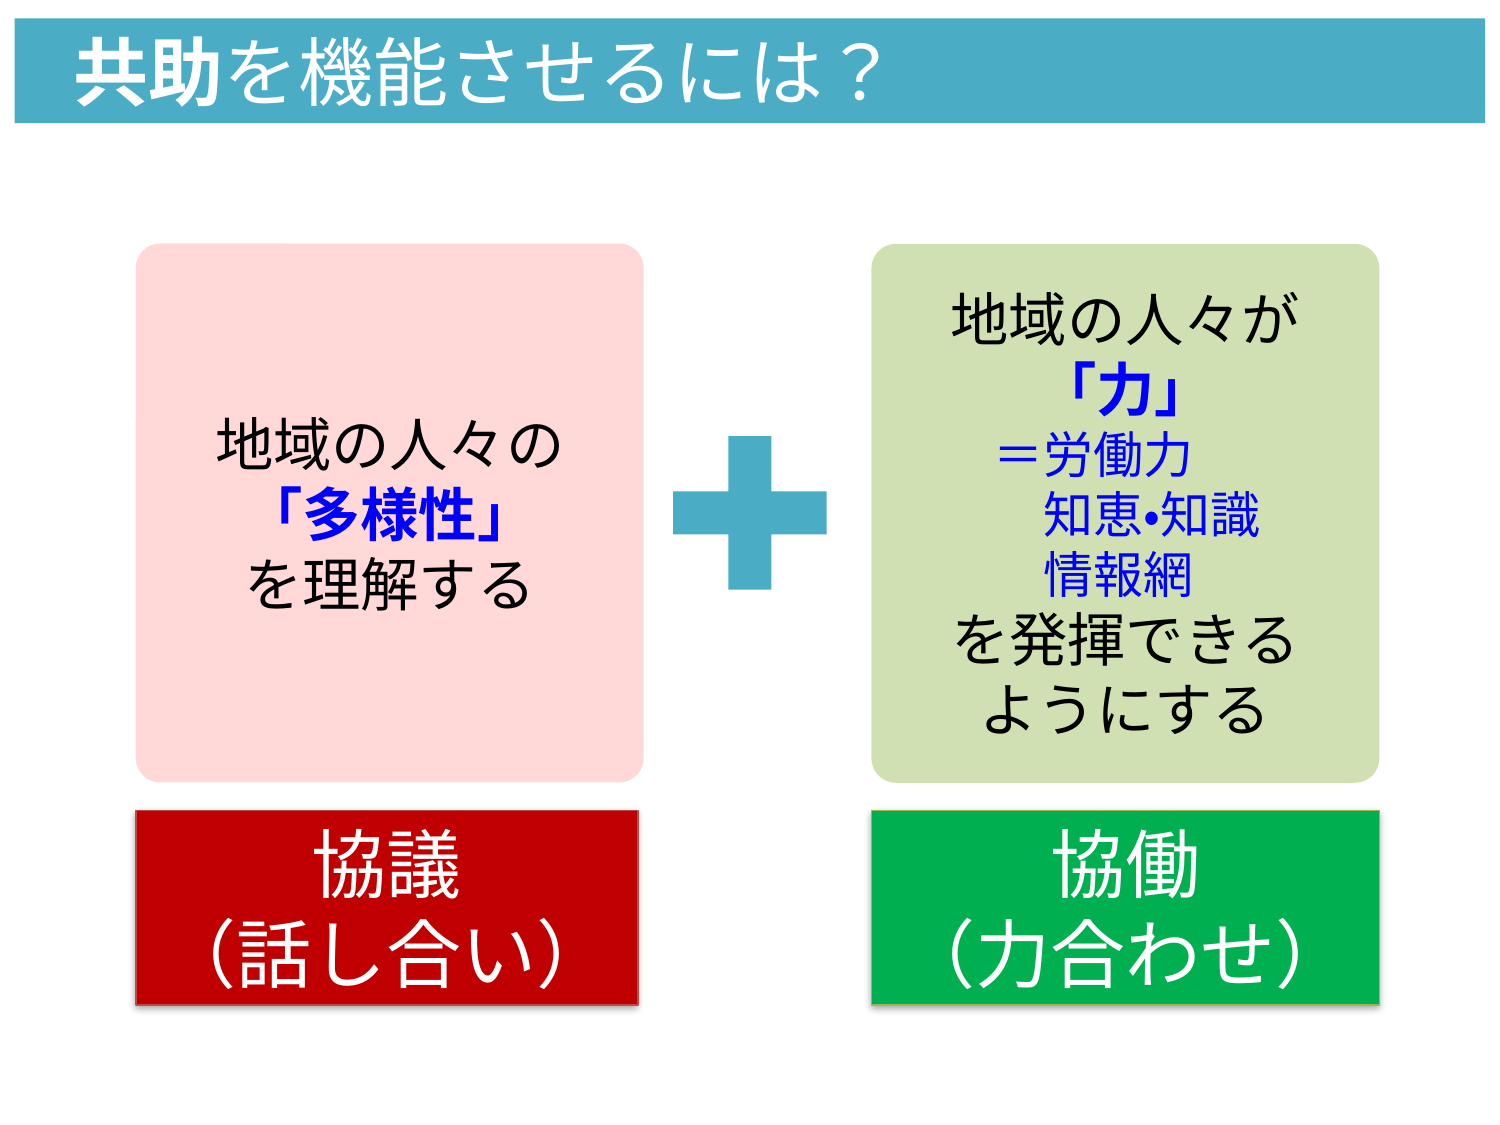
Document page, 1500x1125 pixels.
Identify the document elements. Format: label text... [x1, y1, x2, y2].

text_box 協働 （力合わせ） [871, 810, 1380, 1006]
text_box [671, 434, 829, 592]
text_box 共助を機能させるには？ [14, 18, 1486, 124]
text_box 地域の人々の 「多様性」 を理解する [133, 241, 646, 785]
text_box 地域の人々が「力」 ＝労働力 知恵・知識 情報網 を発揮できる ようにする [869, 241, 1382, 785]
text_box 協議 （話し合い） [135, 810, 639, 1006]
